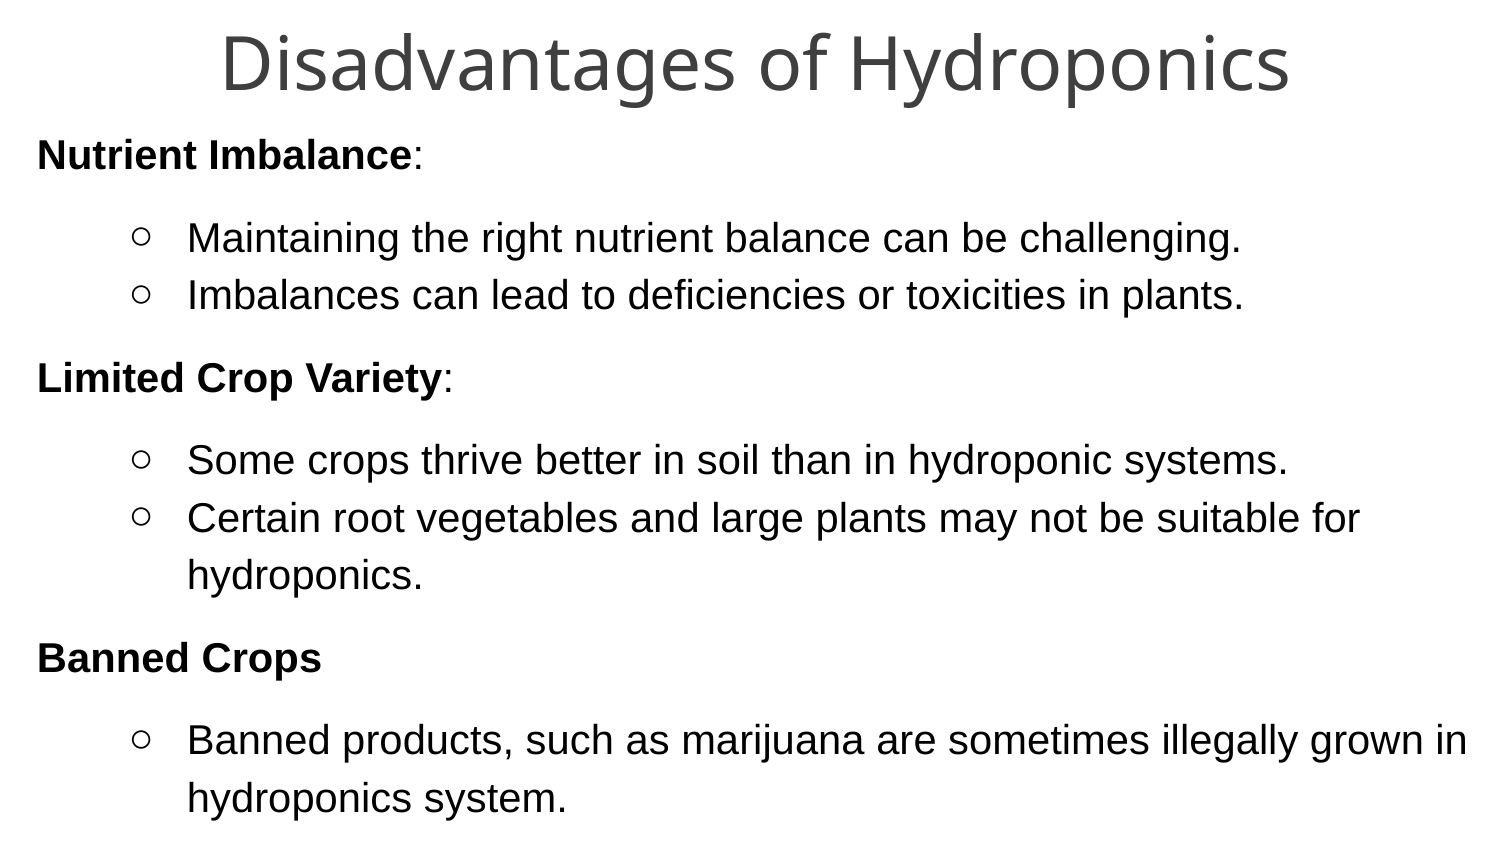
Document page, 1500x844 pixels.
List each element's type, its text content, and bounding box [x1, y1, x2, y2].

list Nutrient Imbalance: Maintaining the right nutrient balance can be challenging. Imbalances can lead to deficiencies or toxicities in plants. Limited Crop Variety: Some crops thrive better in soil than in hydroponic systems. Certain root vegetables and large plants may not be suitable for hydroponics. Banned Crops Banned products, such as marijuana are sometimes illegally grown in hydroponics system. [36, 112, 1476, 844]
title Disadvantages of Hydroponics [137, 14, 1375, 112]
